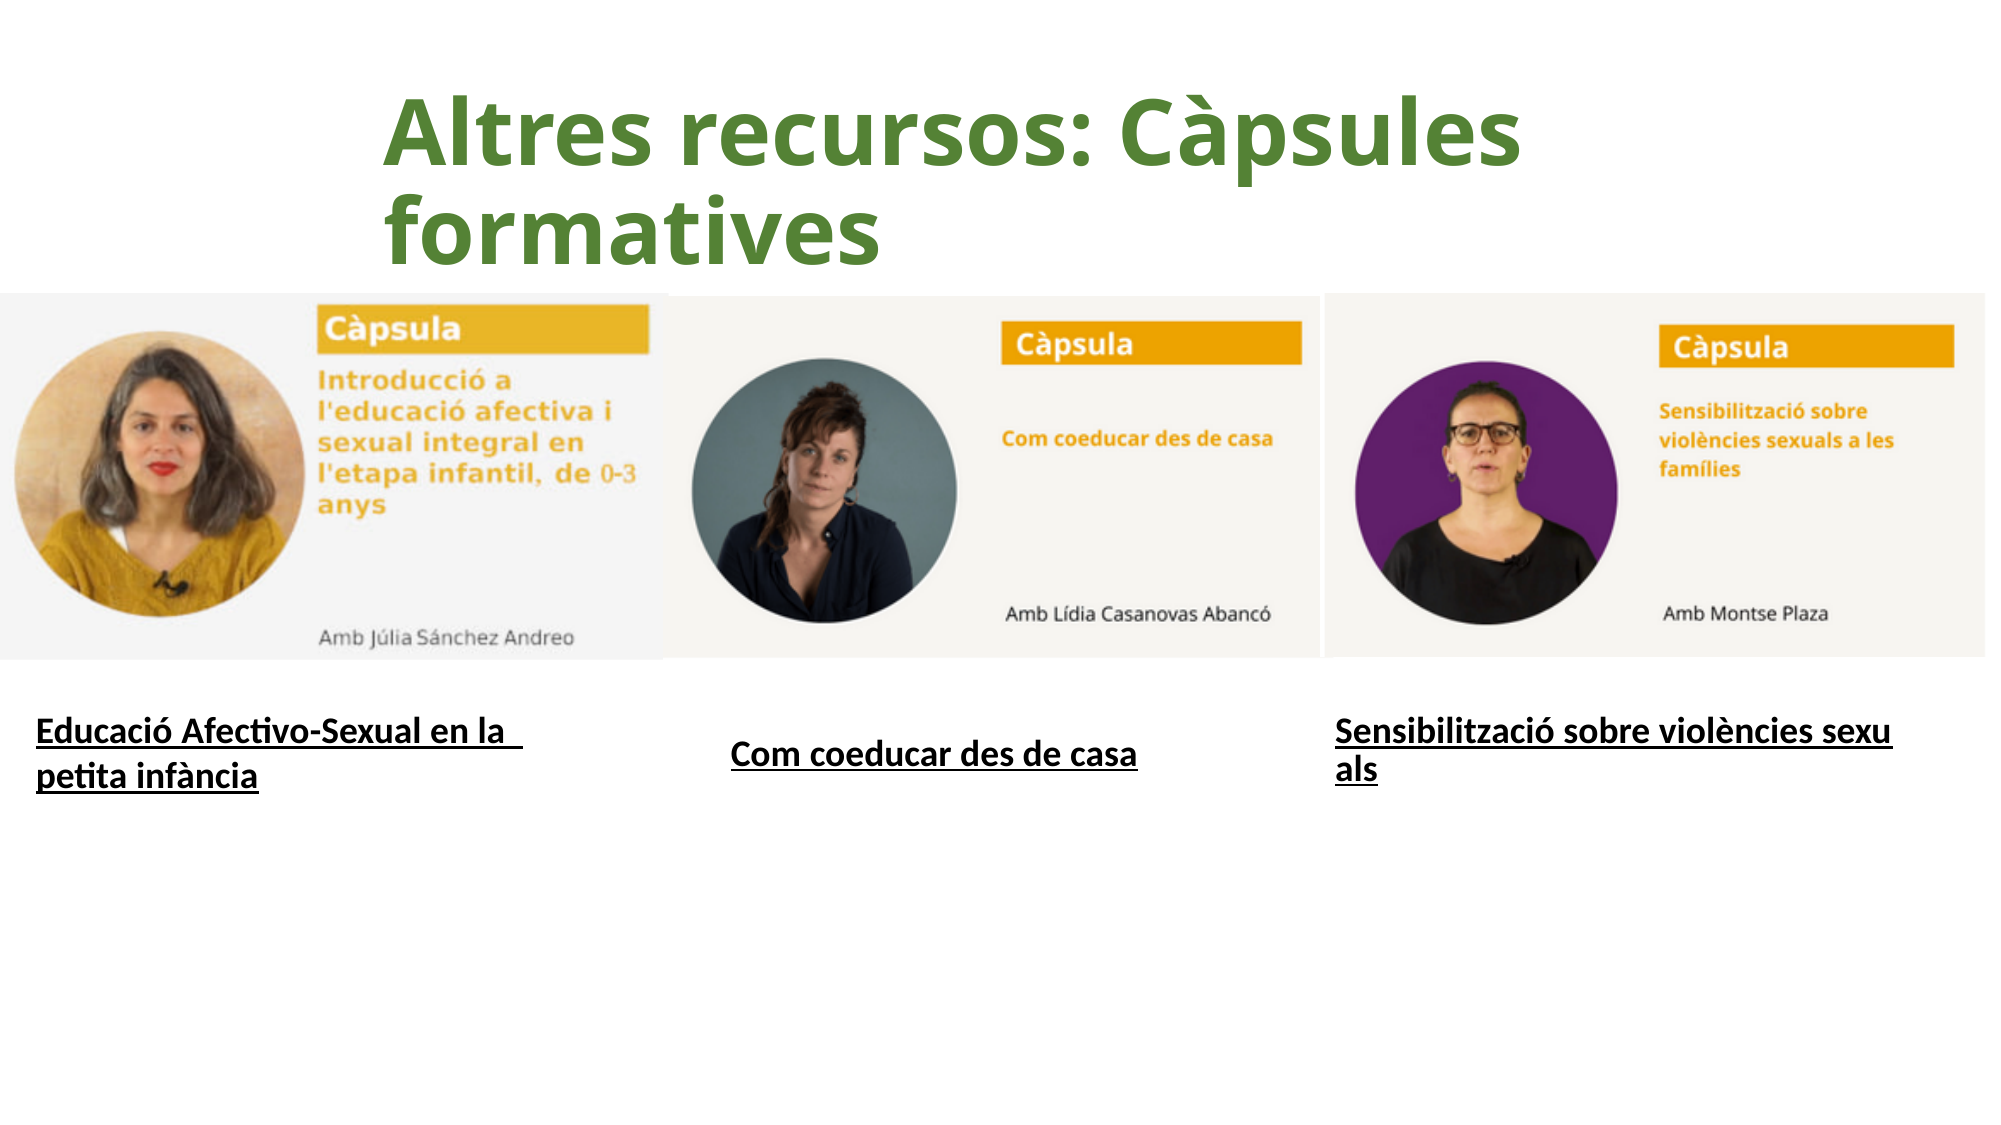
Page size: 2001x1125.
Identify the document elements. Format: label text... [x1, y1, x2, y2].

text_box Educació Afectivo-Sexual en la petita infància [21, 698, 566, 804]
text_box Sensibilització sobre violències sexuals [1320, 698, 1925, 759]
text_box Com coeducar des de casa [716, 721, 1220, 782]
title Altres recursos: Càpsules formatives [368, 76, 1745, 294]
picture [0, 293, 1987, 665]
